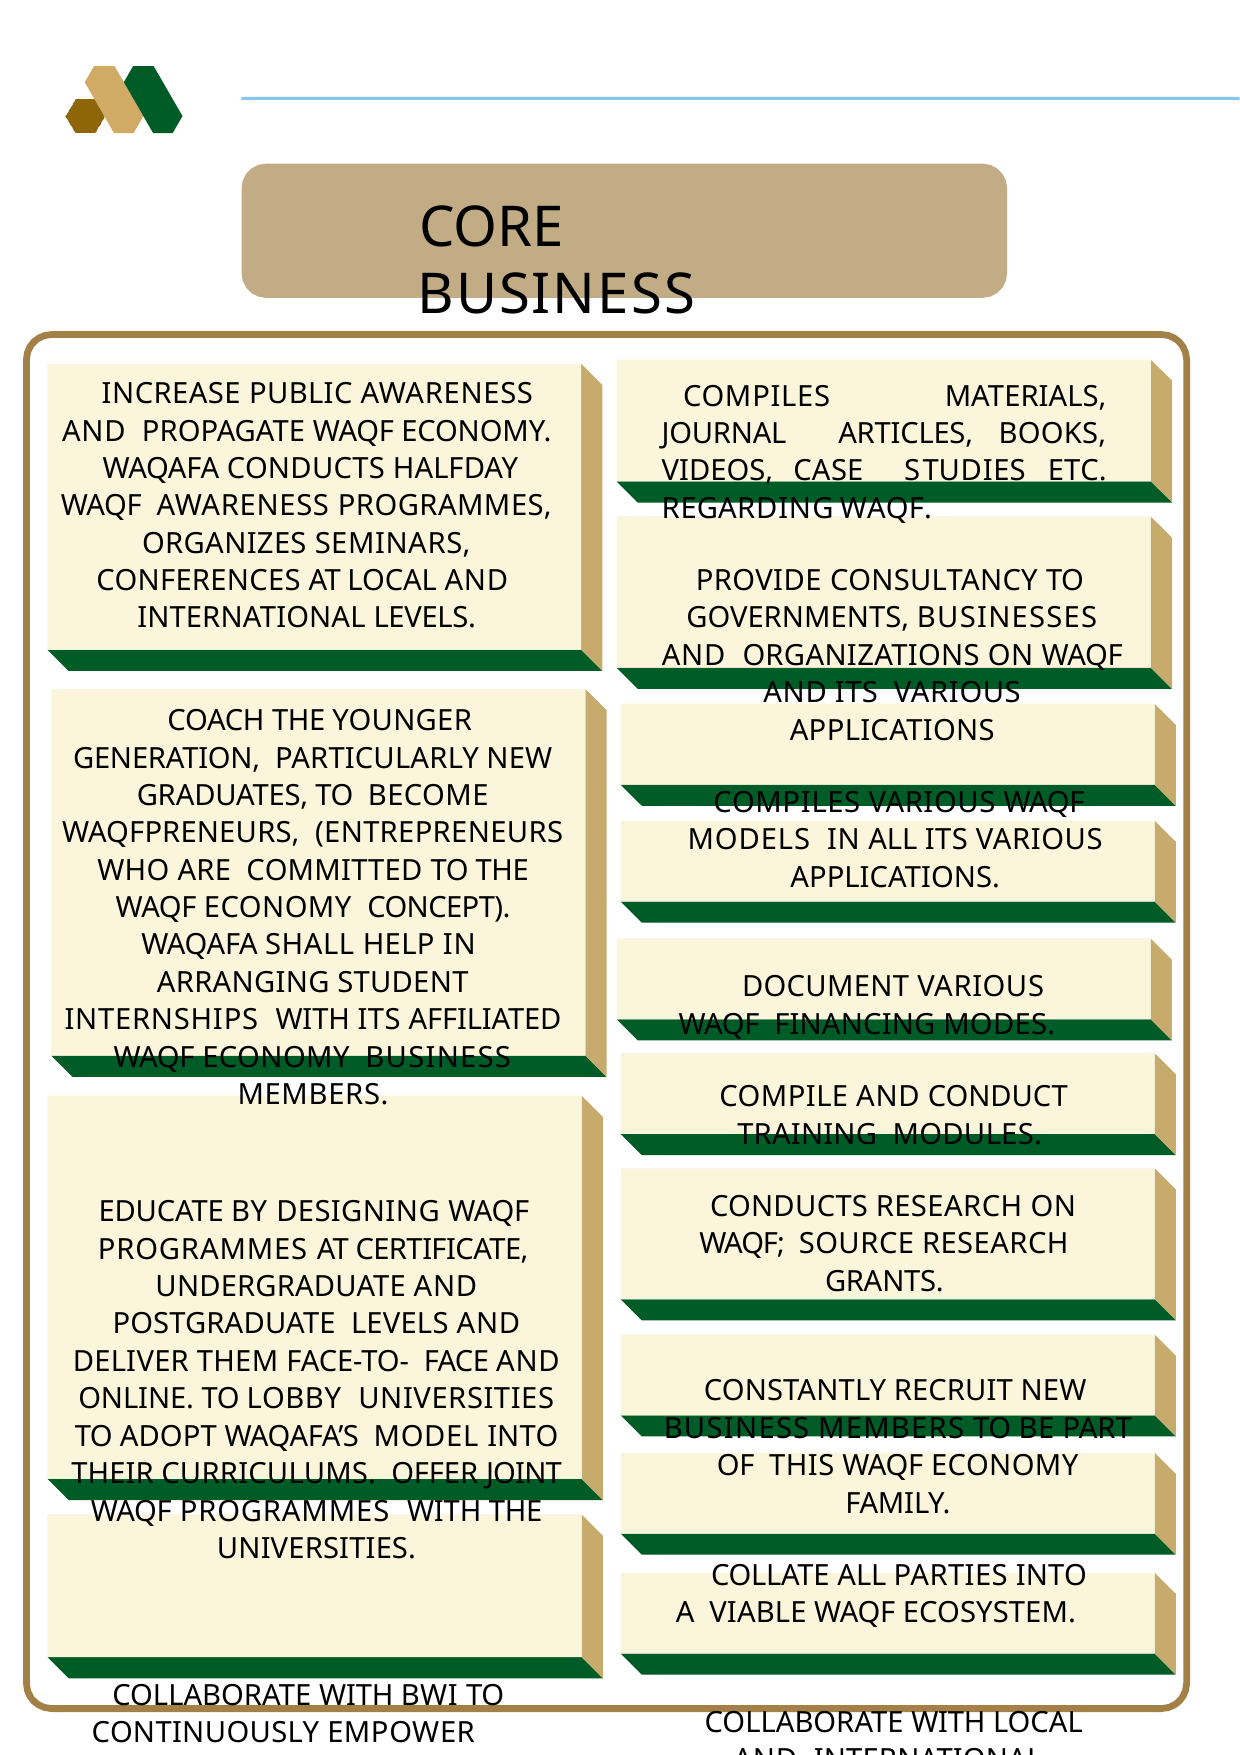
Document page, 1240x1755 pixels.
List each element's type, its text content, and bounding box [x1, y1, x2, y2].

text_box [64, 65, 183, 134]
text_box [47, 363, 603, 672]
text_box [620, 1168, 1177, 1321]
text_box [620, 820, 1177, 924]
text_box COMPILES MATERIALS, JOURNAL ARTICLES, BOOKS, VIDEOS, CASE STUDIES ETC. REGARDING WAQF. PROVIDE CONSULTANCY TO GOVERNMENTS, BUSINESSES AND ORGANIZATIONS ON WAQF AND ITS VARIOUS APPLICATIONS COMPILES VARIOUS WAQF MODELS IN ALL ITS VARIOUS APPLICATIONS. DOCUMENT VARIOUS WAQF FINANCING MODES. COMPILE AND CONDUCT TRAINING MODULES. CONDUCTS RESEARCH ON WAQF; SOURCE RESEARCH GRANTS. CONSTANTLY RECRUIT NEW BUSINESS MEMBERS TO BE PART OF THIS WAQF ECONOMY FAMILY. COLLATE ALL PARTIES INTO A VIABLE WAQF ECOSYSTEM. COLLABORATE WITH LOCAL AND INTERNATIONAL ORGANIZATIONS. PRACTICE WAQF ECONOMY ITSELF. [661, 1720, 1135, 1755]
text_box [616, 938, 1173, 1041]
title CORE BUSINESS [416, 189, 825, 263]
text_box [620, 1334, 1177, 1437]
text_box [620, 1572, 1177, 1676]
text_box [47, 1095, 604, 1501]
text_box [616, 359, 1173, 503]
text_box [47, 1514, 604, 1679]
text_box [620, 1052, 1177, 1156]
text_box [22, 330, 1191, 1713]
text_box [620, 1452, 1177, 1556]
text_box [620, 703, 1177, 807]
text_box [241, 163, 1008, 298]
text_box INCREASE PUBLIC AWARENESS AND PROPAGATE WAQF ECONOMY. WAQAFA CONDUCTS HALFDAY WAQF AWARENESS PROGRAMMES, ORGANIZES SEMINARS, CONFERENCES AT LOCAL AND INTERNATIONAL LEVELS. COACH THE YOUNGER GENERATION, PARTICULARLY NEW GRADUATES, TO BECOME WAQFPRENEURS, (ENTREPRENEURS WHO ARE COMMITTED TO THE WAQF ECONOMY CONCEPT). WAQAFA SHALL HELP IN ARRANGING STUDENT INTERNSHIPS WITH ITS AFFILIATED WAQF ECONOMY BUSINESS MEMBERS. EDUCATE BY DESIGNING WAQF PROGRAMMES AT CERTIFICATE, UNDERGRADUATE AND POSTGRADUATE LEVELS AND DELIVER THEM FACE-TO- FACE AND ONLINE. TO LOBBY UNIVERSITIES TO ADOPT WAQAFA’S MODEL INTO THEIR CURRICULUMS. OFFER JOINT WAQF PROGRAMMES WITH THE UNIVERSITIES. COLLABORATE WITH BWI TO CONTINUOUSLY EMPOWER BUSINESSES AND INDIVIDUALS. [58, 1720, 576, 1755]
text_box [50, 688, 607, 1078]
text_box [241, 96, 1240, 100]
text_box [616, 516, 1173, 690]
